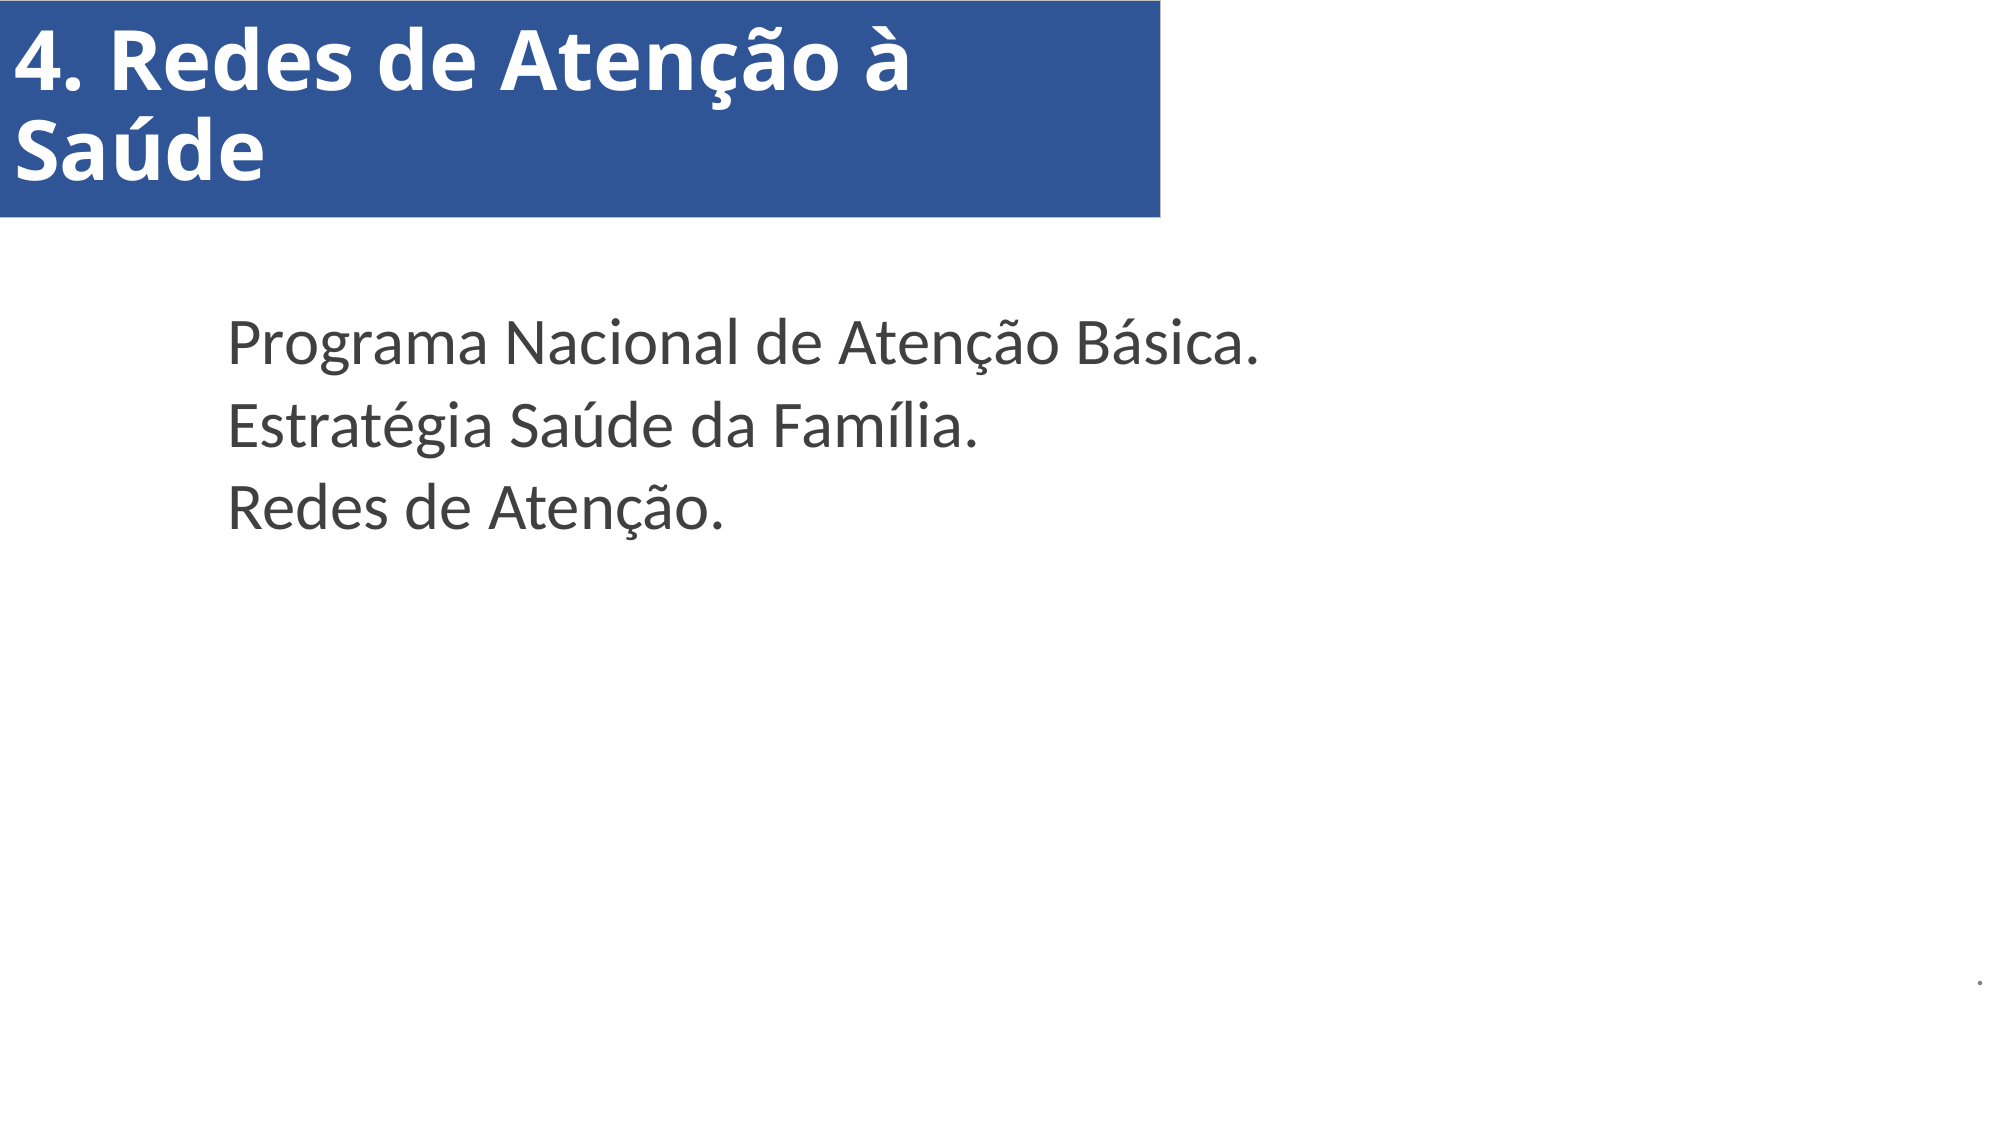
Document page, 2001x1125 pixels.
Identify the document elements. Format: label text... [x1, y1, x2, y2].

list Programa Nacional de Atenção Básica. Estratégia Saúde da Família. Redes de Atenção. [137, 299, 1863, 1014]
title 4. Redes de Atenção à Saúde [0, 0, 1161, 218]
text_box . [1960, 940, 2000, 1001]
